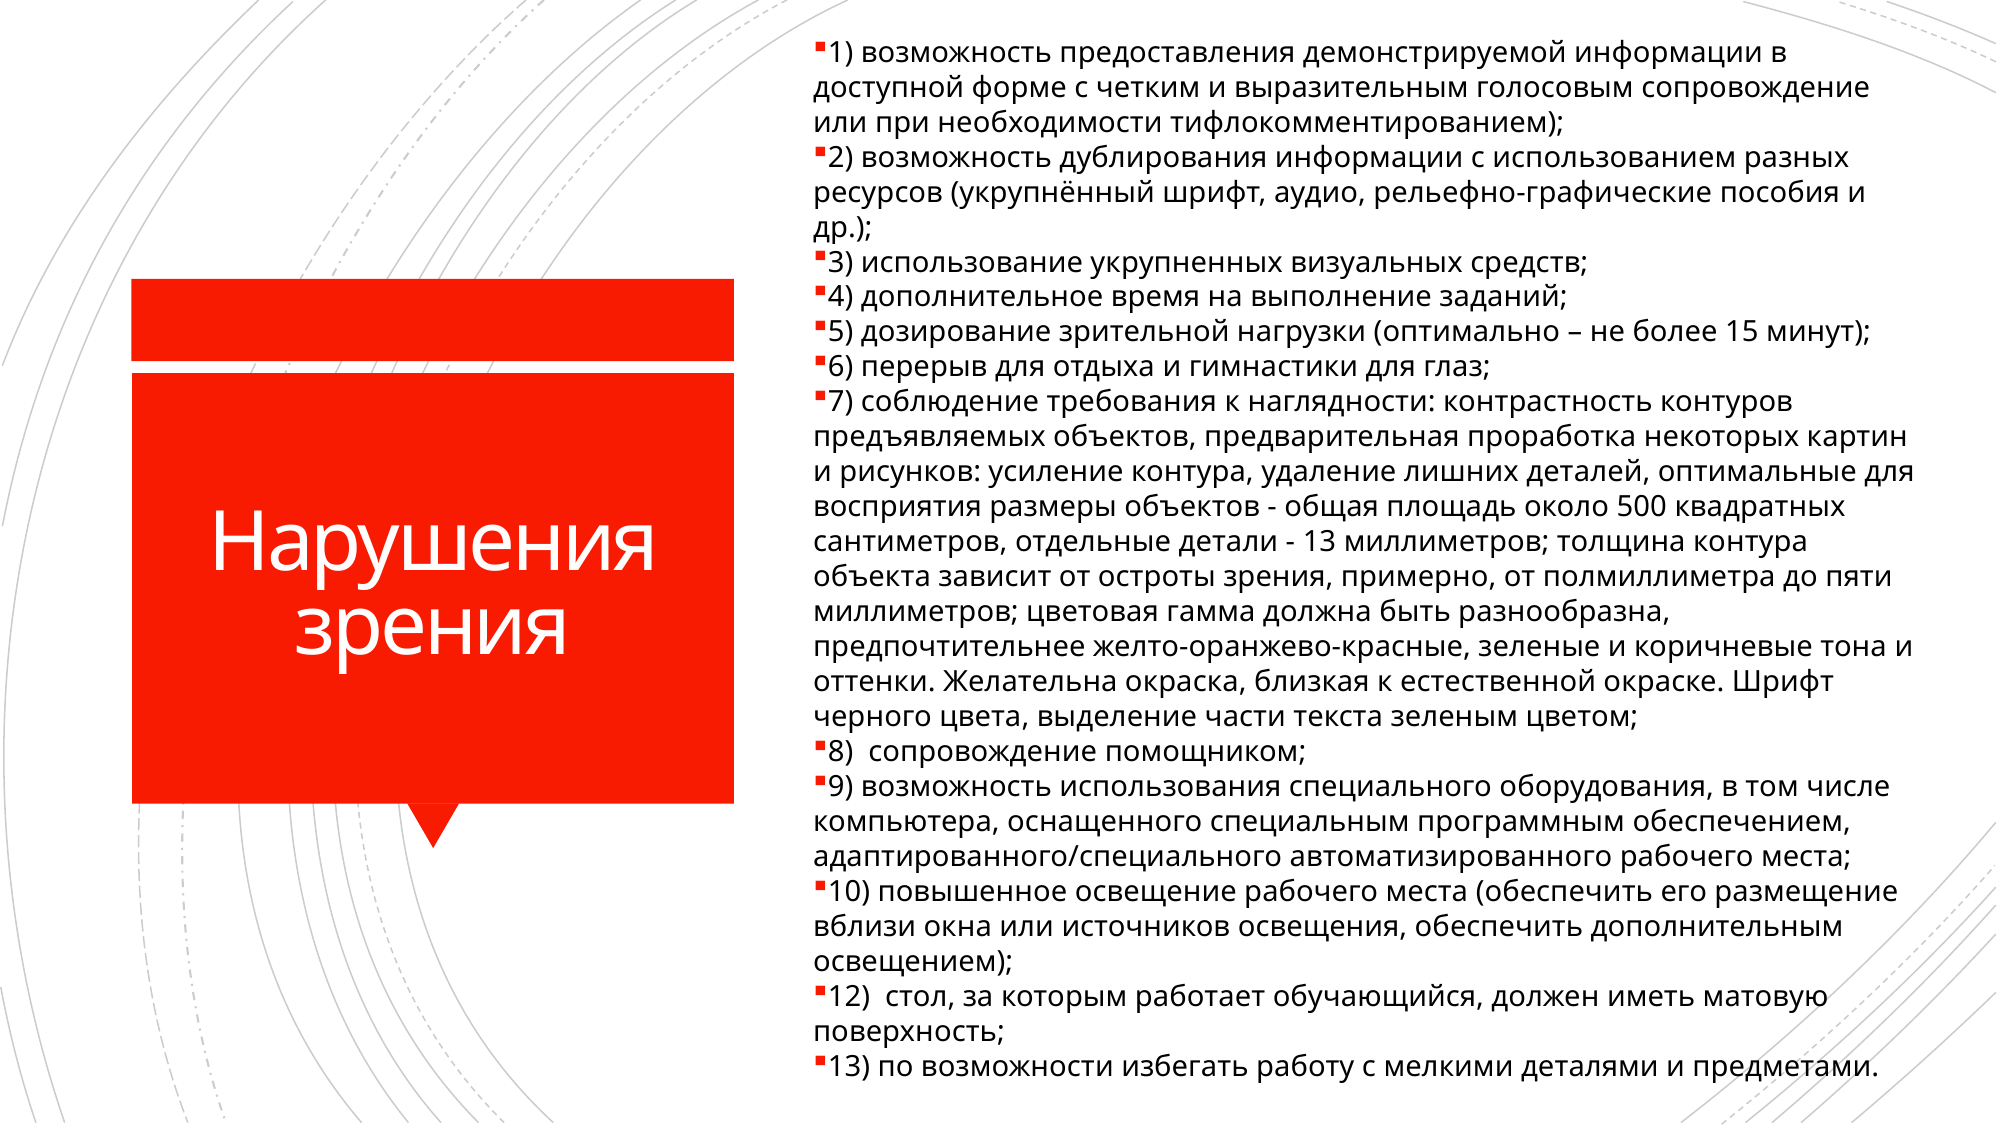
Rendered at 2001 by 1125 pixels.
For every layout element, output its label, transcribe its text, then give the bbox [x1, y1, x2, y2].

list 1) возможность предоставления демонстрируемой информации в доступной форме с четким и выразительным голосовым сопровождение или при необходимости тифлокомментированием); 2) возможность дублирования информации с использованием разных ресурсов (укрупнённый шрифт, аудио, рельефно-графические пособия и др.); 3) использование укрупненных визуальных средств; 4) дополнительное время на выполнение заданий; 5) дозирование зрительной нагрузки (оптимально – не более 15 минут); 6) перерыв для отдыха и гимнастики для глаз; 7) соблюдение требования к наглядности: контрастность контуров предъявляемых объектов, предварительная проработка некоторых картин и рисунков: усиление контура, удаление лишних деталей, оптимальные для восприятия размеры объектов - общая площадь около 500 квадратных сантиметров, отдельные детали - 13 миллиметров; толщина контура объекта зависит от остроты зрения, примерно, от полмиллиметра до пяти миллиметров; цветовая гамма должна быть разнообразна, предпочтительнее желто-оранжево-красные, зеленые и коричневые тона и оттенки. Желательна окраска, близкая к естественной окраске. Шрифт черного цвета, выделение части текста зеленым цветом; 8) сопровождение помощником; 9) возможность использования специального оборудования, в том числе компьютера, оснащенного специальным программным обеспечением, адаптированного/специального автоматизированного рабочего места; 10) повышенное освещение рабочего места (обеспечить его размещение вблизи окна или источников освещения, обеспечить дополнительным освещением); 12) стол, за которым работает обучающийся, должен иметь матовую поверхность; 13) по возможности избегать работу с мелкими деталями и предметами. [798, 120, 1942, 1093]
title Нарушения зрения [145, 385, 720, 789]
